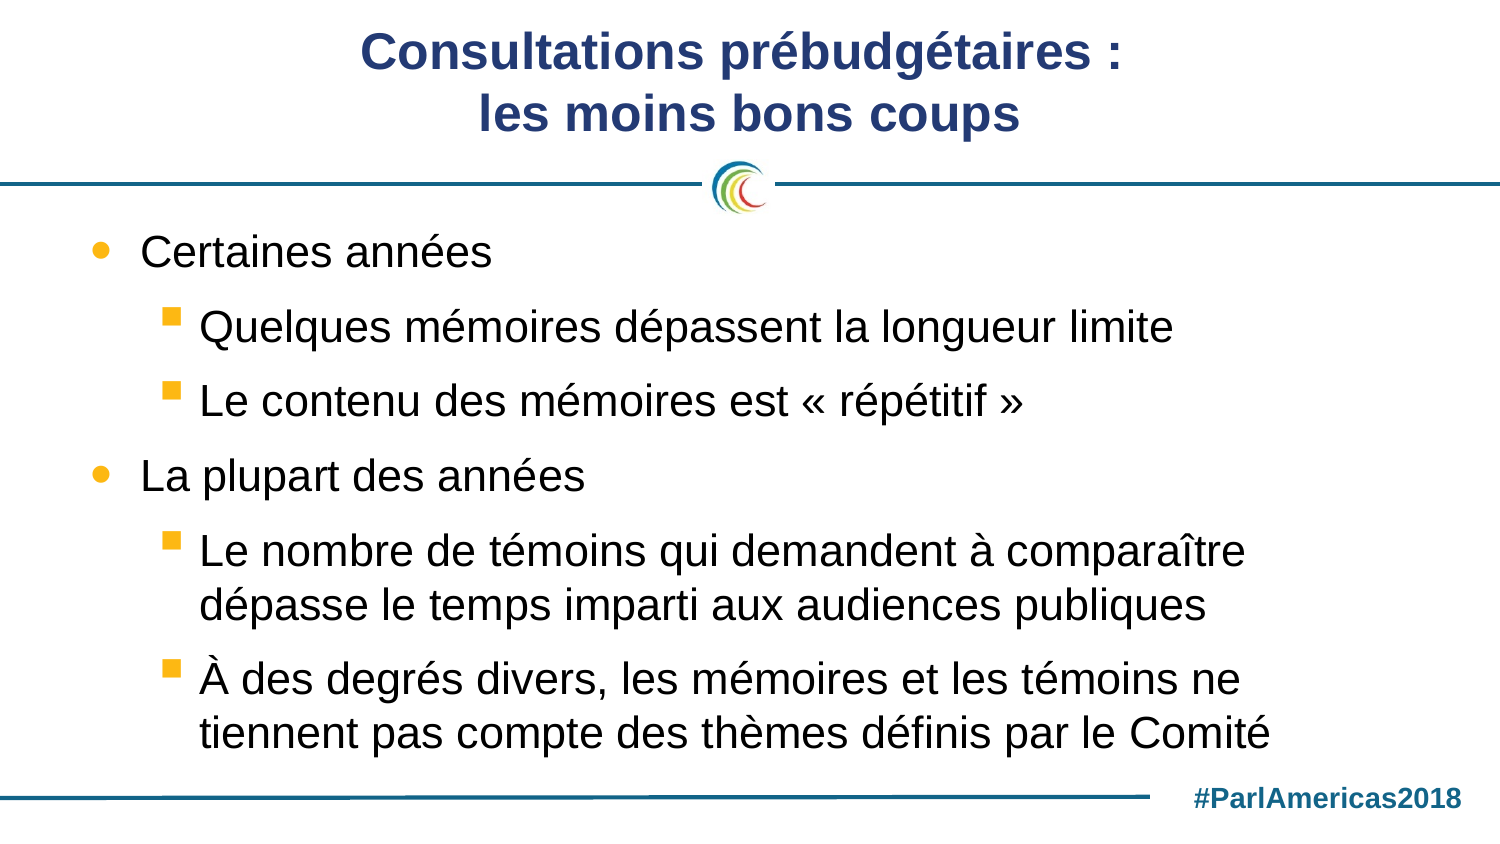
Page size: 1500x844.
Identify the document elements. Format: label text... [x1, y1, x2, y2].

list Certaines années Quelques mémoires dépassent la longueur limite Le contenu des mémoires est « répétitif » La plupart des années Le nombre de témoins qui demandent à comparaître dépasse le temps imparti aux audiences publiques À des degrés divers, les mémoires et les témoins ne tiennent pas compte des thèmes définis par le Comité [75, 215, 1425, 772]
picture [702, 159, 775, 215]
text_box #ParlAmericas2018 [1154, 764, 1500, 830]
title Consultations prébudgétaires : les moins bons coups [75, 9, 1425, 150]
